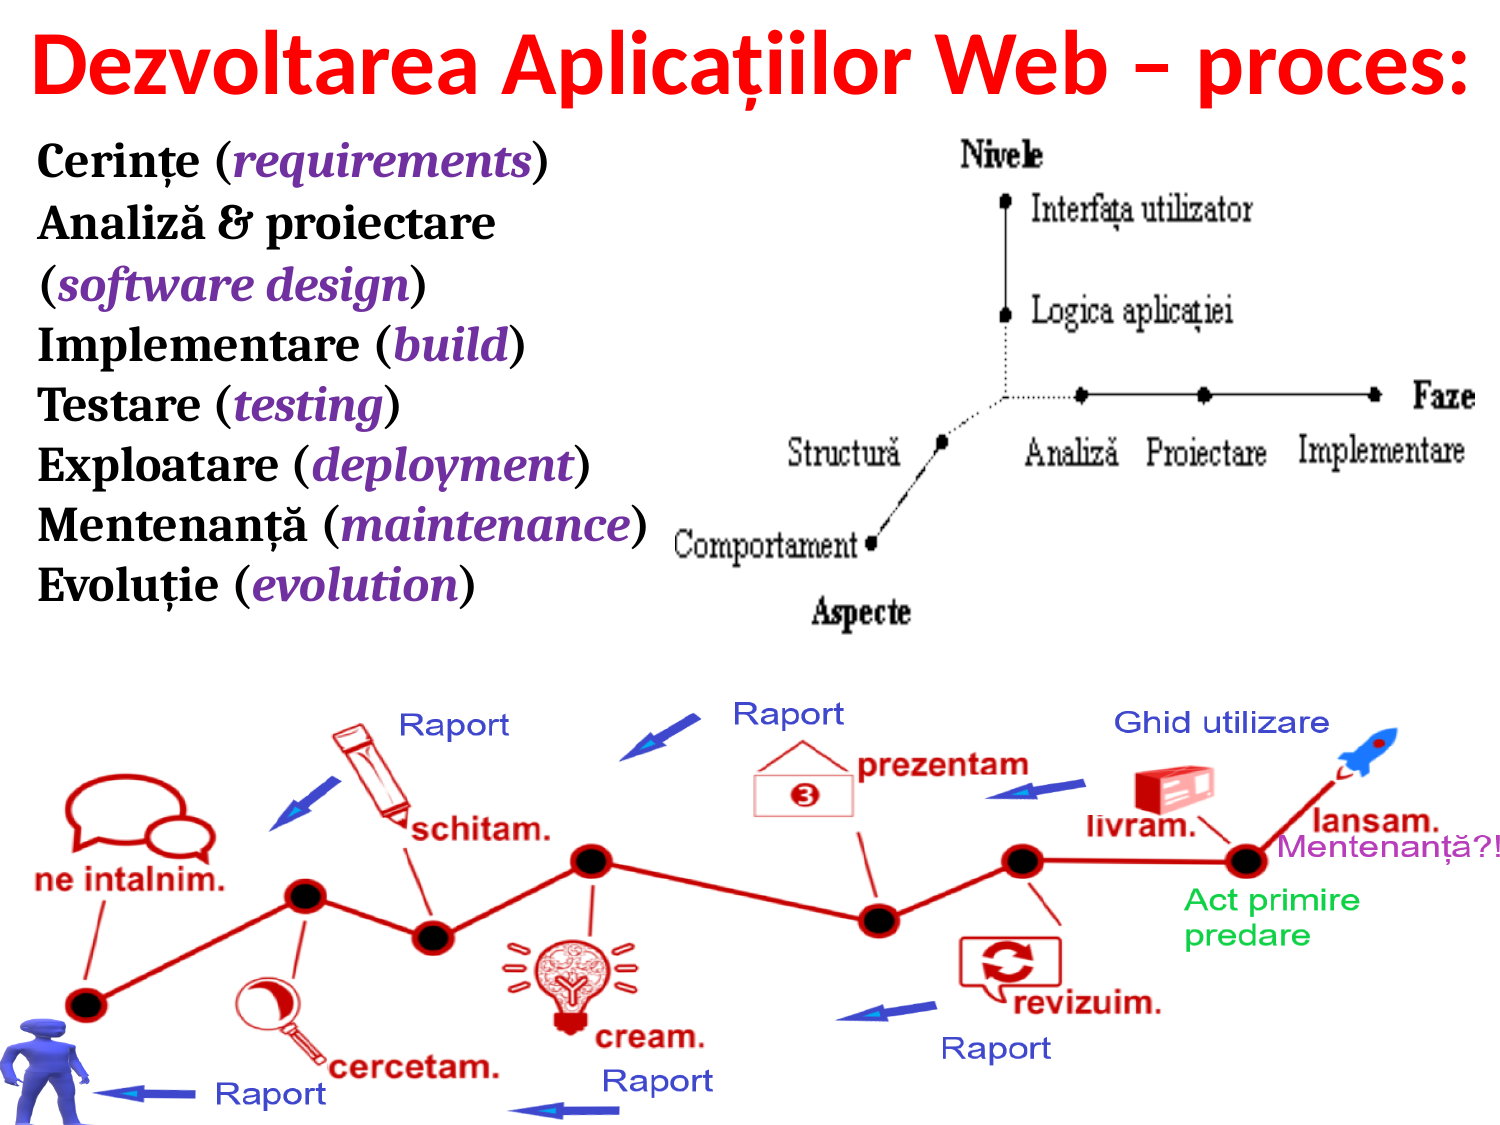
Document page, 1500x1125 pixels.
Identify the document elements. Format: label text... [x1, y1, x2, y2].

title Dezvoltarea Aplicațiilor Web – proces: [0, 0, 1500, 152]
text_box Cerințe (requirements) Analiză & proiectare (software design) Implementare (build) Testare (testing) Exploatare (deployment) Mentenanță (maintenance) Evoluție (evolution) [37, 125, 1413, 612]
picture [0, 687, 1500, 1125]
picture [674, 137, 1476, 638]
